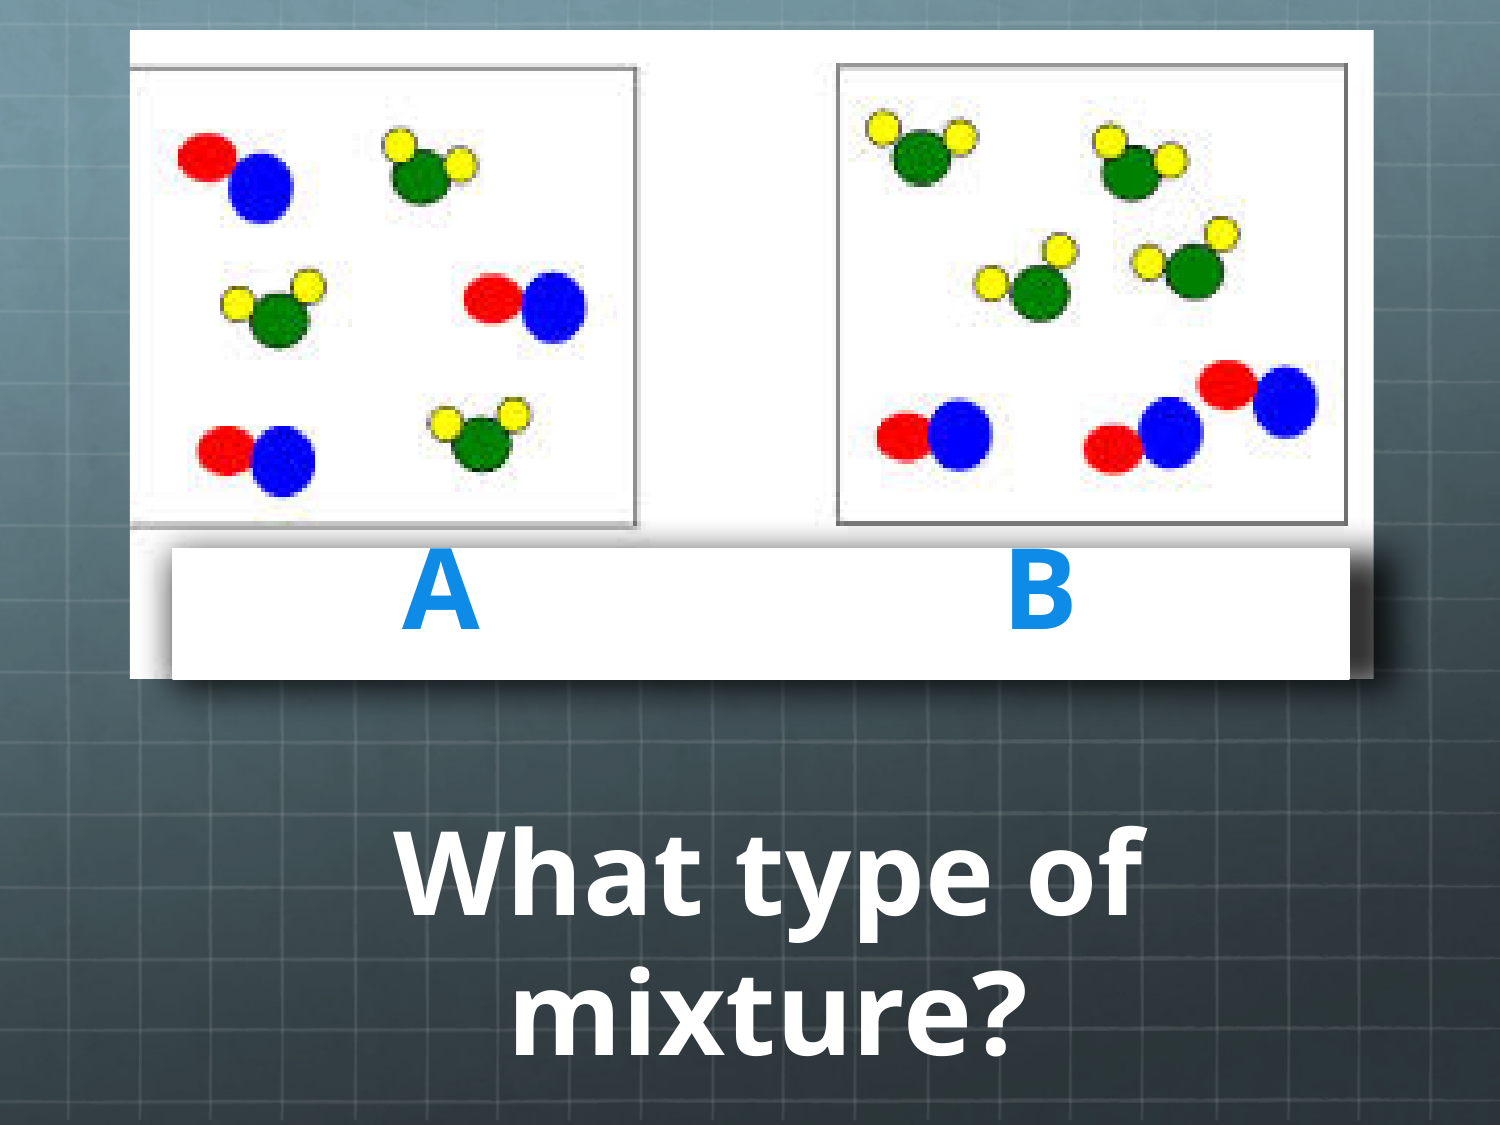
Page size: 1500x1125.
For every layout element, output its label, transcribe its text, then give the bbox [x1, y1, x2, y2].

title What type of mixture? [146, 803, 1391, 1075]
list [129, 29, 1375, 680]
picture [0, 0, 1500, 1125]
